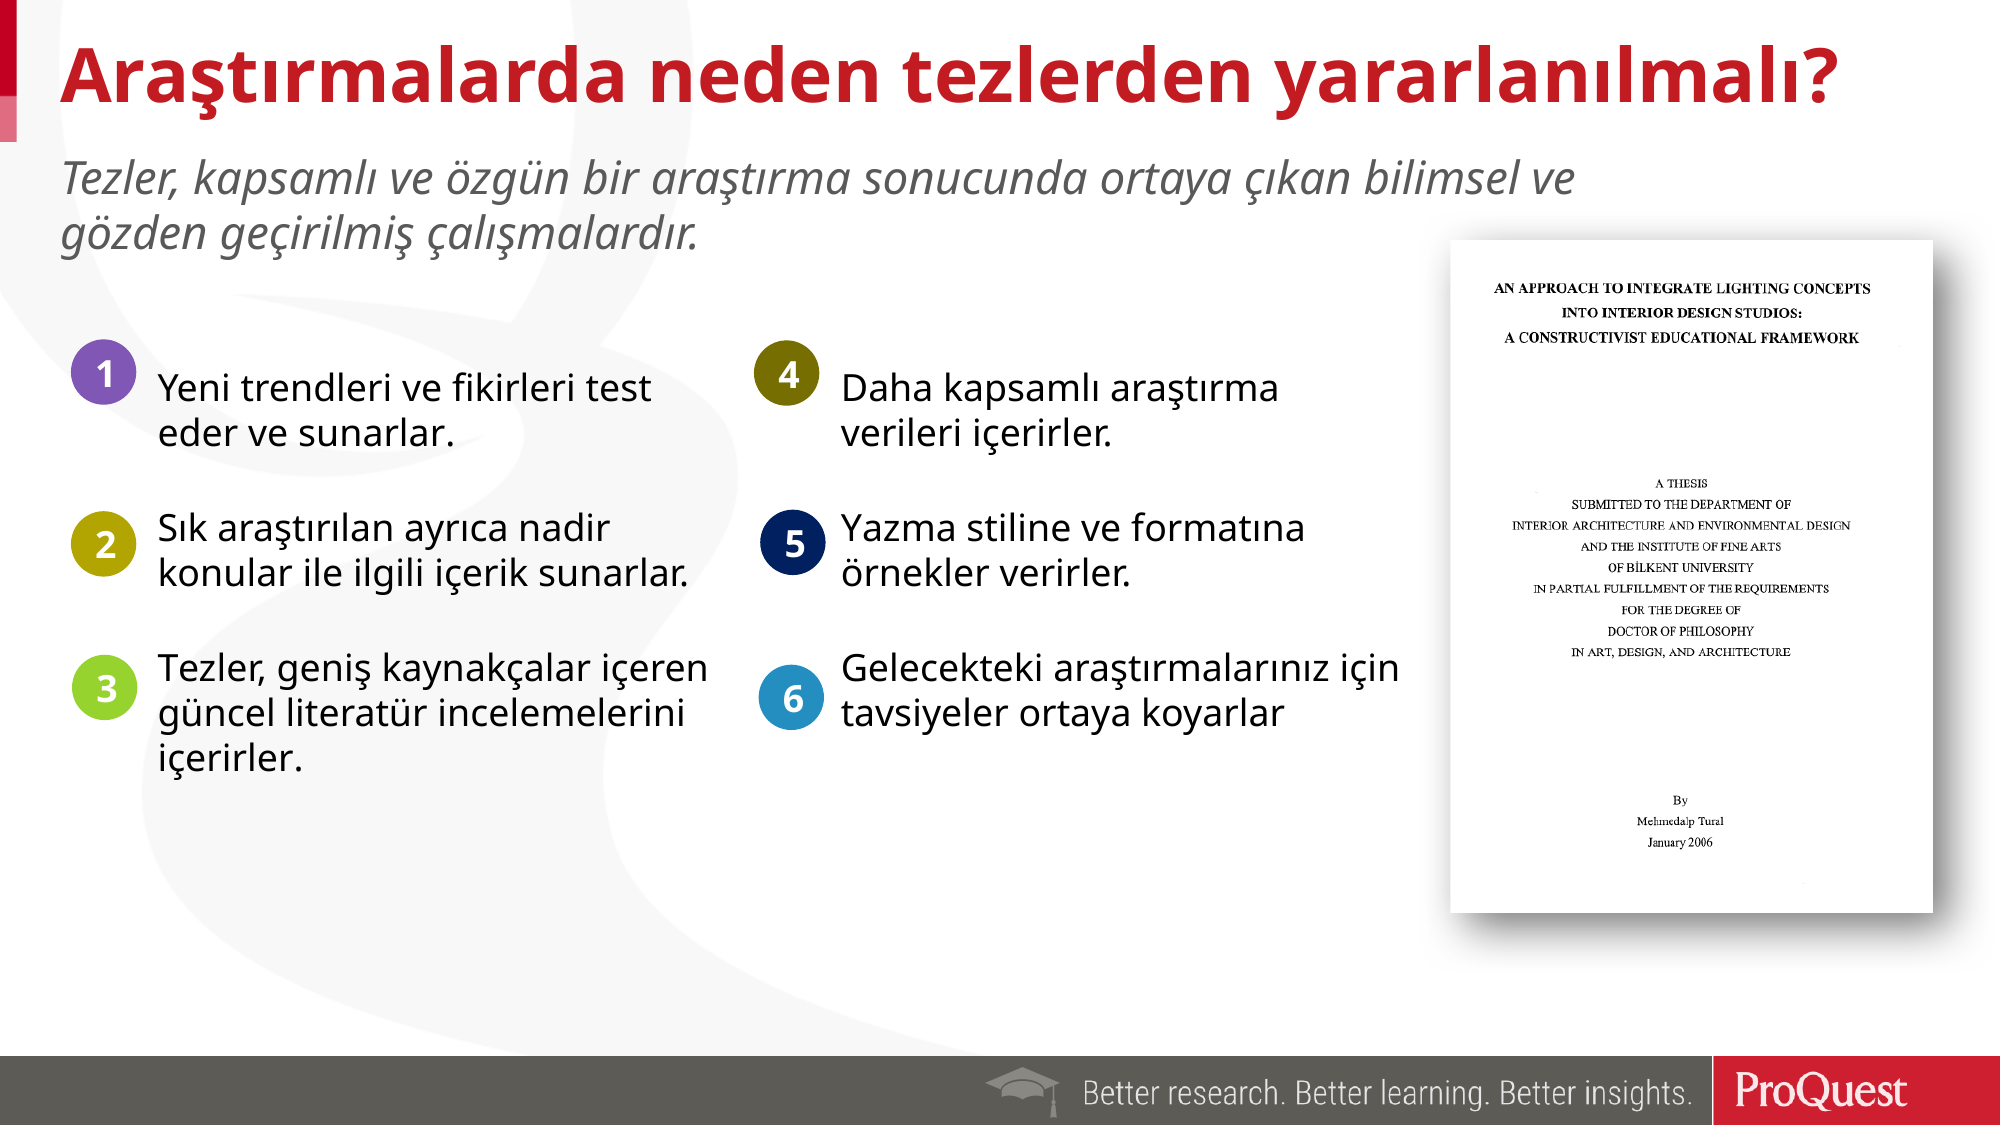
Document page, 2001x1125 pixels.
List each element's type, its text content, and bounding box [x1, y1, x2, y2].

title Araştırmalarda neden tezlerden yararlanılmalı? [45, 29, 1882, 142]
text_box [70, 339, 1425, 882]
picture [0, 0, 2001, 1125]
text_box Tezler, kapsamlı ve özgün bir araştırma sonucunda ortaya çıkan bilimsel ve gözden geçirilmiş çalışmalardır. [44, 140, 1651, 259]
